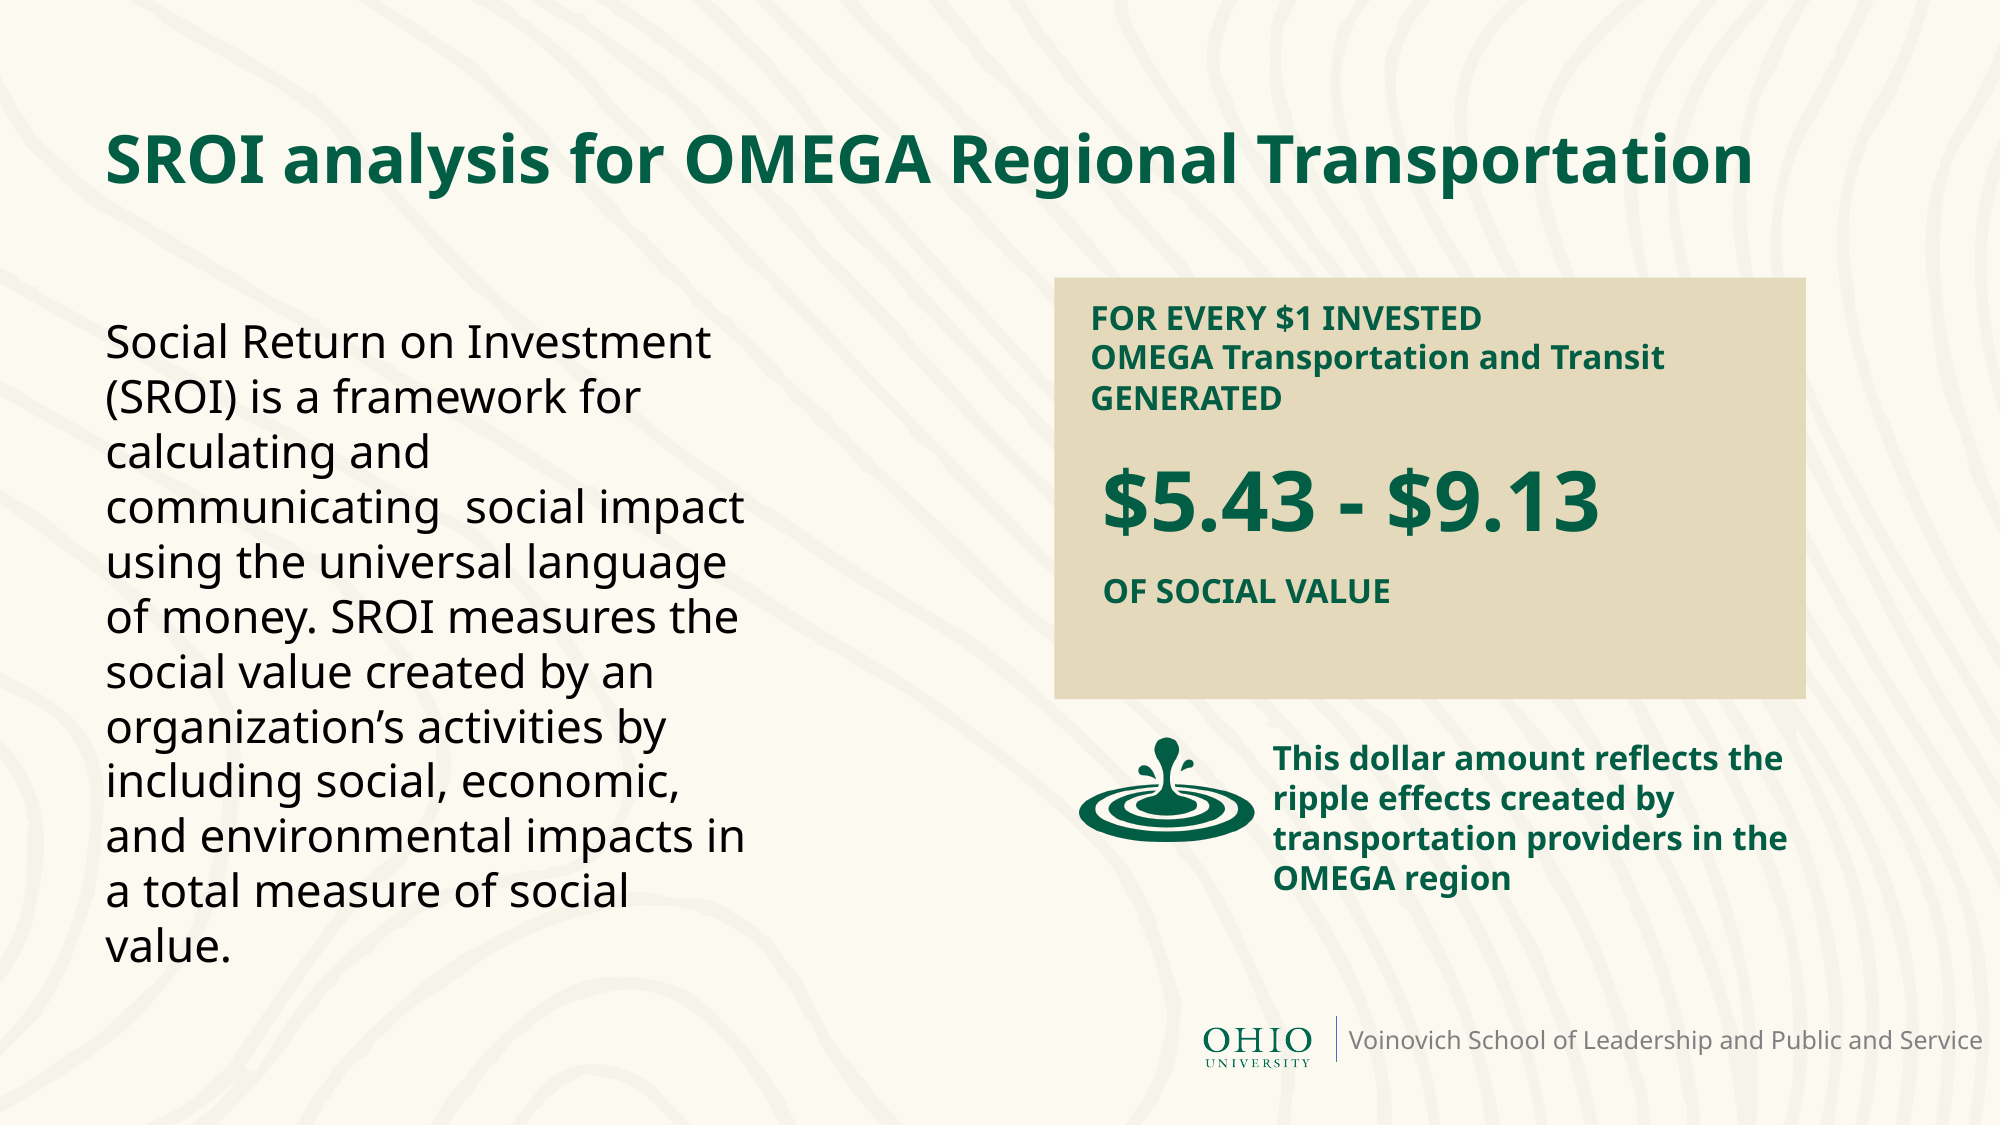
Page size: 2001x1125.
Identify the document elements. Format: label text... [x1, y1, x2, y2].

picture [0, 0, 2001, 1125]
text_box Social Return on Investment (SROI) is a framework for calculating and communicating social impact using the universal language of money. SROI measures the social value created by an organization’s activities by including social, economic, and environmental impacts in a total measure of social value. [90, 304, 782, 980]
text_box $5.43 - $9.13 [1088, 440, 1766, 556]
text_box OF SOCIAL VALUE [1088, 562, 2000, 618]
text_box [1053, 277, 1807, 700]
text_box FOR EVERY $1 INVESTED OMEGA Transportation and Transit GENERATED [1075, 289, 1818, 424]
text_box SROI analysis for OMEGA Regional Transportation [90, 109, 1976, 205]
text_box This dollar amount reflects the ripple effects created by transportation providers in the OMEGA region [1257, 730, 1836, 905]
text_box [1201, 1015, 1996, 1071]
